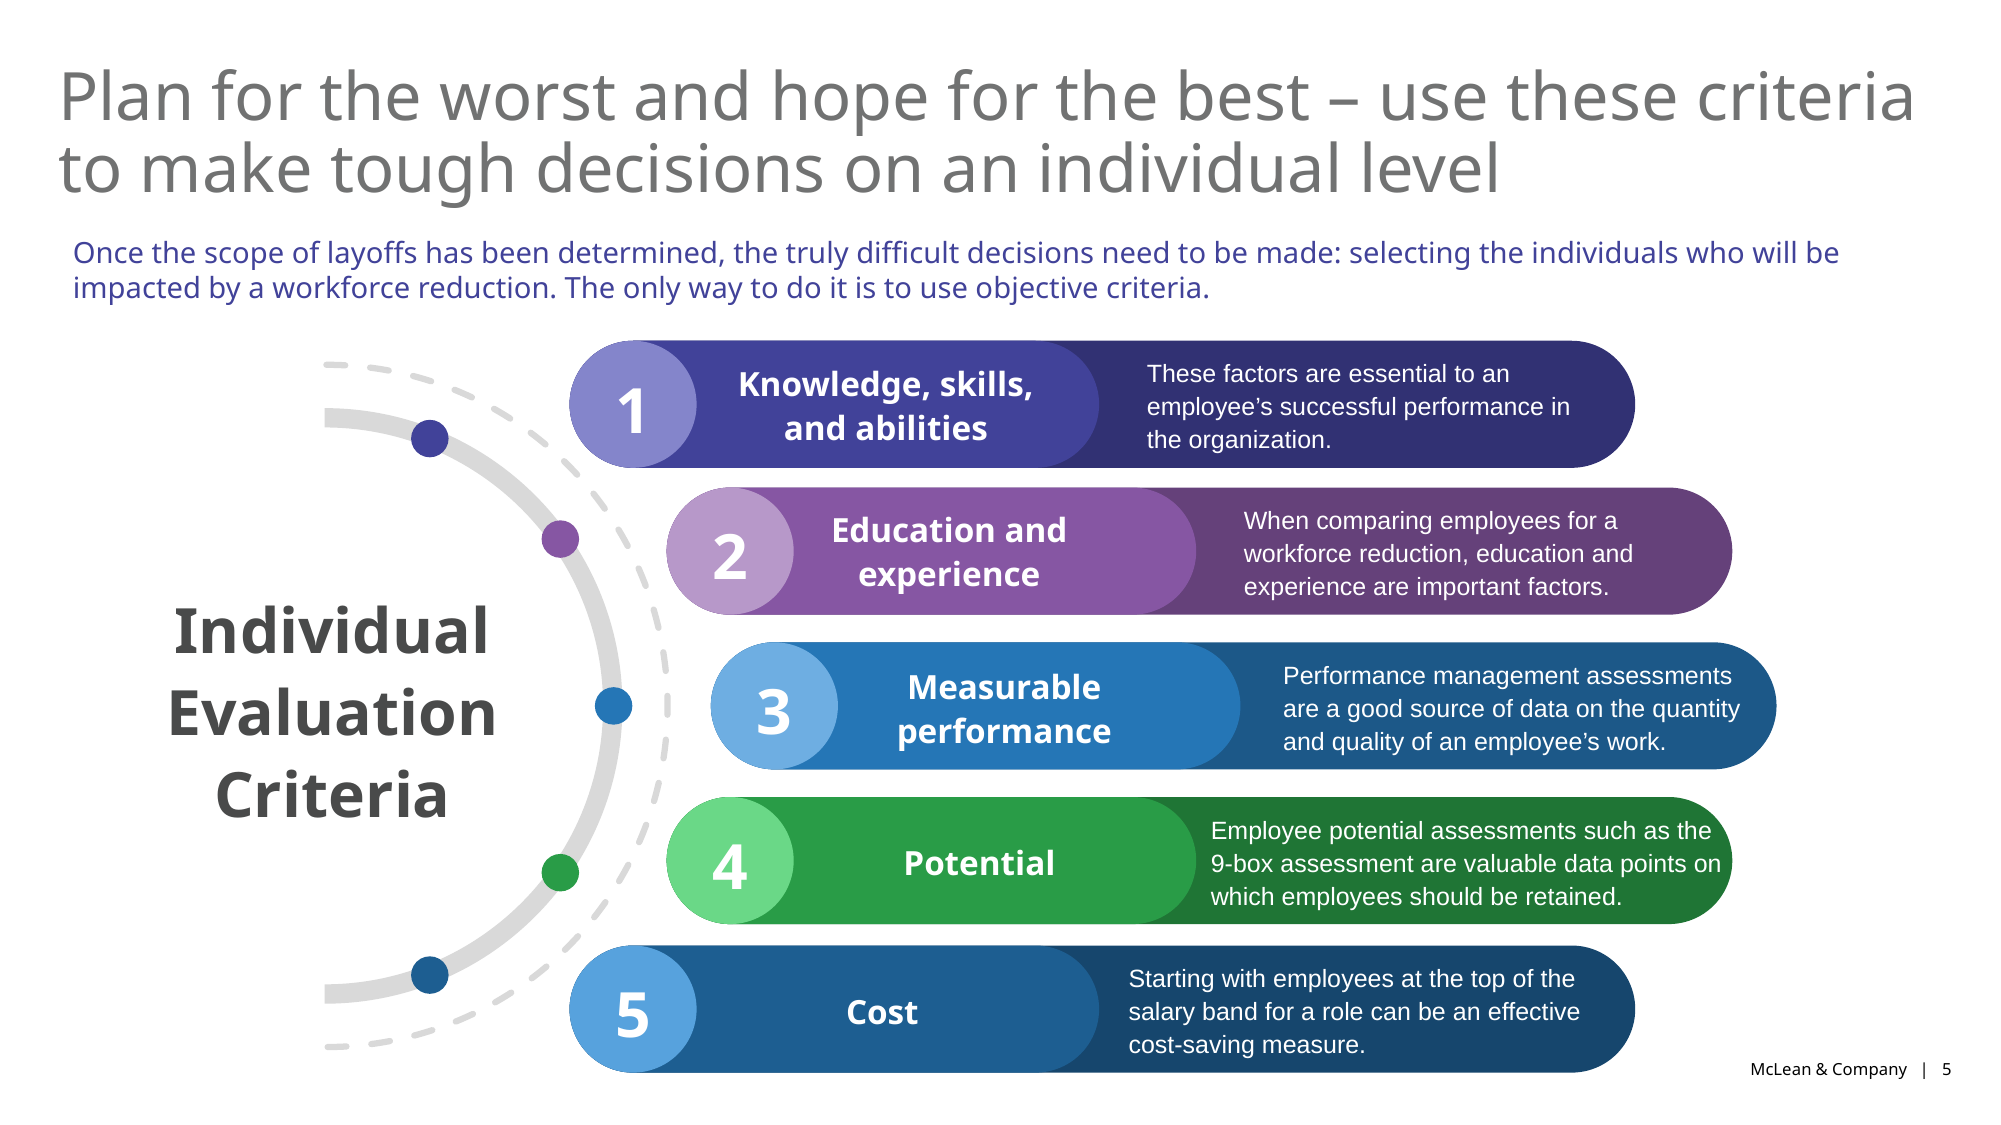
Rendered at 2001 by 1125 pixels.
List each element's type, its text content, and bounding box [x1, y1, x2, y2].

text_box [442, 434, 558, 533]
text_box 3 [741, 657, 801, 755]
text_box [1137, 878, 1699, 926]
text_box 4 [697, 812, 763, 910]
text_box Knowledge, skills, and abilities [696, 351, 1076, 455]
text_box Performance management assessments are a good source of data on the quantity and quality of an employee’s work. [1268, 649, 1772, 763]
text_box [641, 944, 1101, 1074]
text_box [540, 852, 581, 893]
text_box [323, 969, 417, 1005]
text_box [665, 486, 772, 616]
text_box [410, 418, 450, 459]
text_box Starting with employees at the top of the salary band for a role can be an effective cost-saving measure. [1113, 952, 1599, 1066]
text_box [644, 353, 1101, 469]
text_box [709, 641, 813, 771]
text_box [738, 486, 1198, 616]
title Plan for the worst and hope for the best – use these criteria to make tough decisions on an individual level [58, 62, 1943, 249]
text_box [1141, 486, 1734, 616]
text_box When comparing employees for a workforce reduction, education and experience are important factors. [1229, 494, 1697, 608]
text_box [568, 339, 696, 469]
text_box [560, 722, 623, 864]
text_box [1184, 641, 1744, 771]
text_box [540, 519, 581, 559]
text_box [323, 407, 419, 442]
text_box [568, 944, 698, 1074]
text_box 1 [600, 355, 666, 453]
text_box Once the scope of layoffs has been determined, the truly difficult decisions need to be made: selecting the individuals who will be impacted by a workforce reduction. The only way to do it is to use objective criteria. [58, 227, 1870, 313]
text_box [1044, 944, 1637, 1074]
text_box [1042, 339, 1637, 469]
text_box [665, 795, 795, 926]
text_box Employee potential assessments such as the 9-box assessment are valuable data points on which employees should be retained. [1196, 803, 1748, 918]
text_box [1134, 795, 1699, 843]
text_box Potential [888, 831, 1071, 890]
text_box These factors are essential to an employee’s successful performance in the organization. [1132, 347, 1600, 461]
text_box [321, 364, 669, 1048]
text_box 2 [697, 502, 751, 600]
text_box Education and experience [751, 498, 1148, 601]
text_box [410, 955, 450, 995]
text_box Cost [831, 979, 934, 1039]
text_box Measurable performance [801, 654, 1208, 758]
text_box [440, 879, 558, 978]
text_box 5 [600, 960, 666, 1058]
text_box Individual Evaluation Criteria [123, 575, 542, 838]
text_box [1772, 679, 1778, 733]
text_box [593, 686, 634, 726]
text_box [560, 548, 623, 690]
text_box [639, 339, 1073, 386]
text_box [782, 641, 1242, 771]
text_box [731, 795, 1196, 926]
